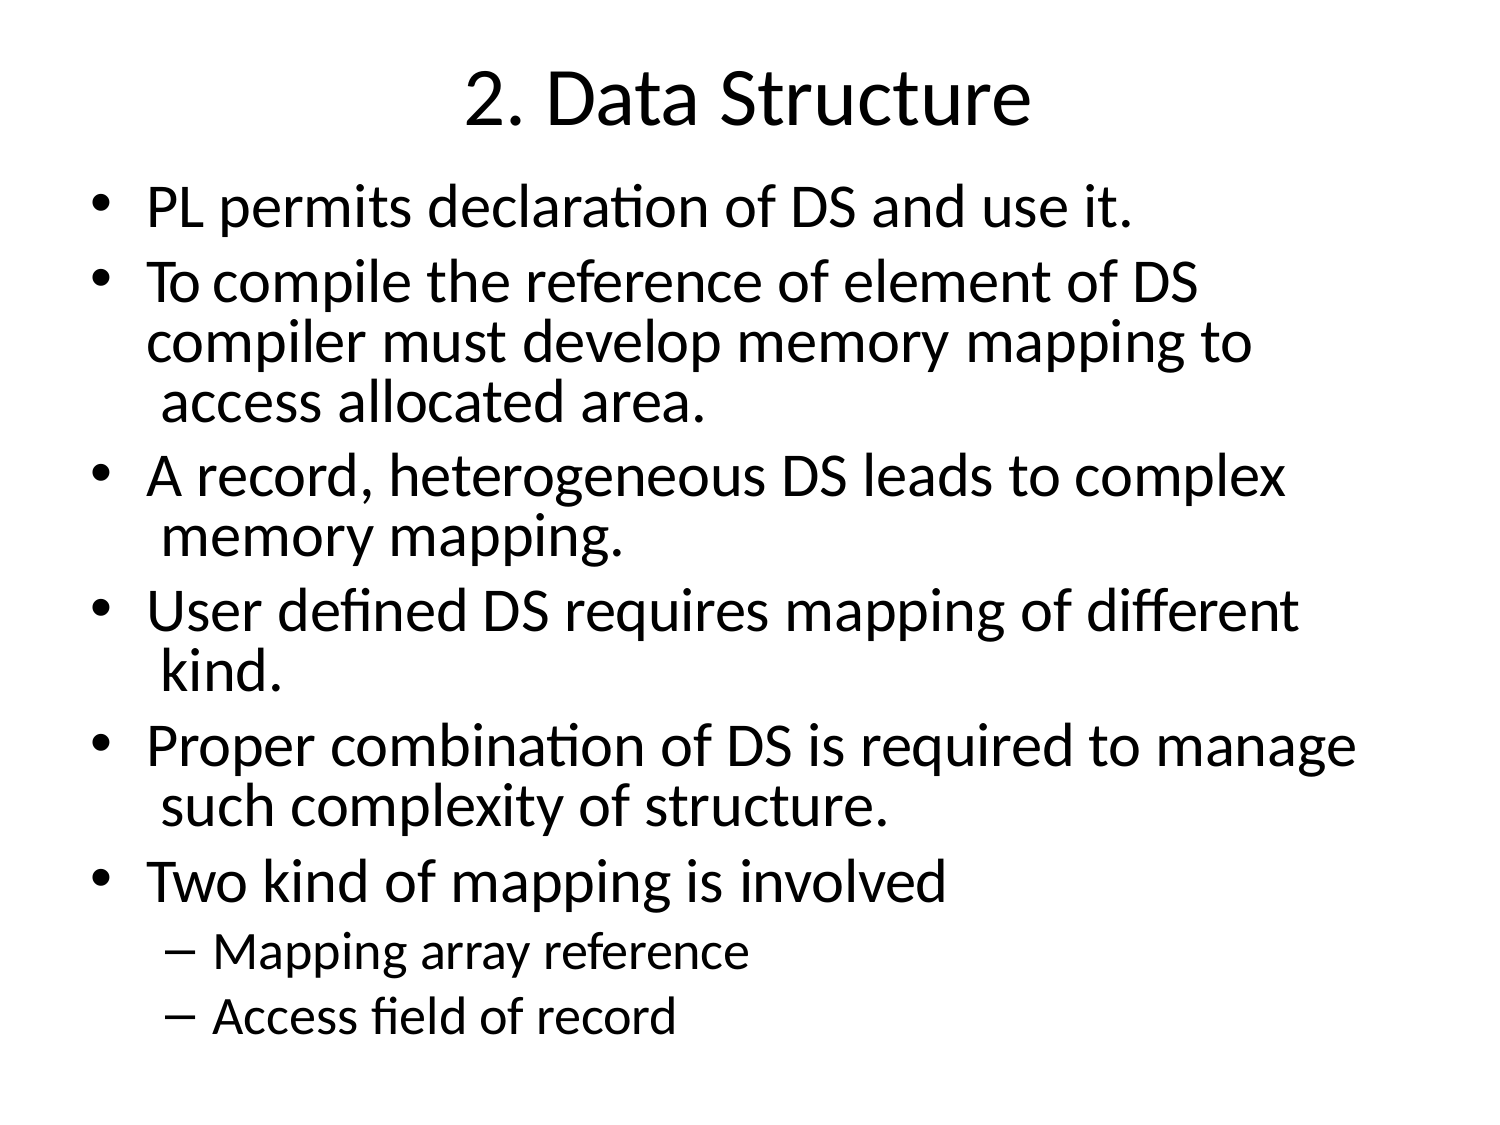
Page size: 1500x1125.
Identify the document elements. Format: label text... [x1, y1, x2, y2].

title 2. Data Structure [461, 40, 1039, 162]
text_box PL permits declaration of DS and use it. To compile the reference of element of DS compiler must develop memory mapping to access allocated area. A record, heterogeneous DS leads to complex memory mapping. User defined DS requires mapping of different kind. Proper combination of DS is required to manage such complexity of structure. Two kind of mapping is involved Mapping array reference Access field of record [87, 162, 1369, 1045]
